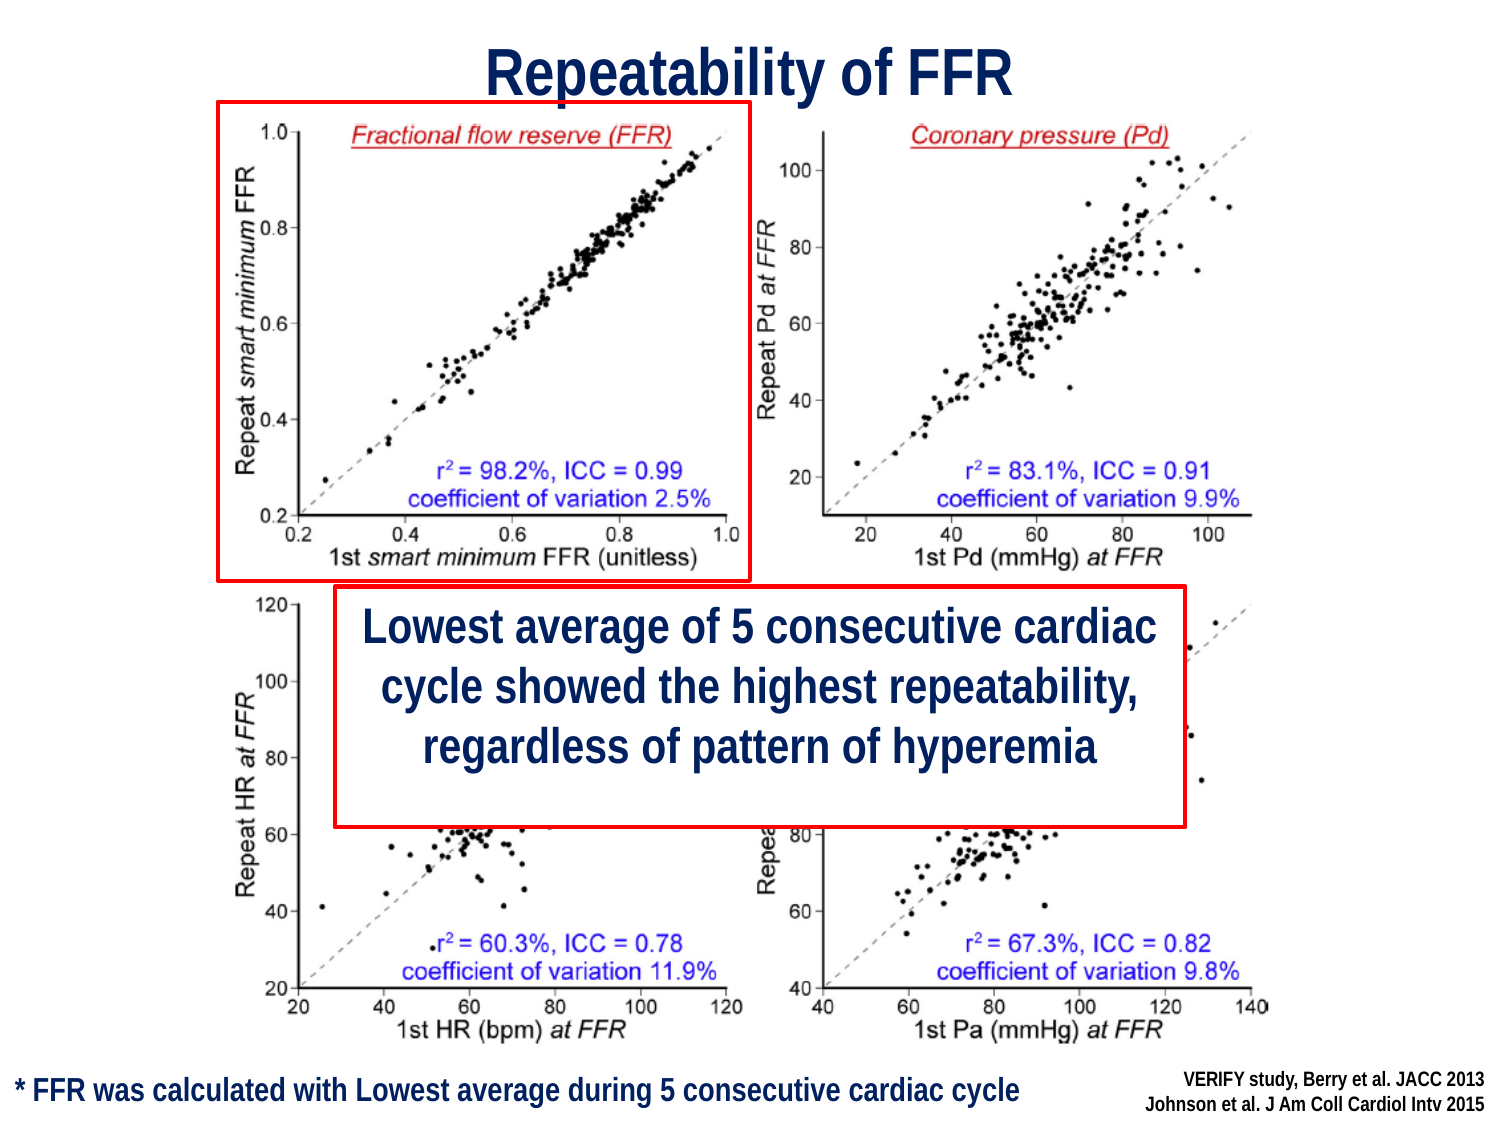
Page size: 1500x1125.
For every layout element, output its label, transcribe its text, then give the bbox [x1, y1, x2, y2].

text_box VERIFY study, Berry et al. JACC 2013 Johnson et al. J Am Coll Cardiol Intv 2015 [1188, 1058, 1500, 1124]
picture [217, 101, 1283, 1061]
text_box Repeatability of FFR [74, 0, 1425, 138]
text_box * FFR was calculated with Lowest average during 5 consecutive cardiac cycle [0, 1060, 1188, 1124]
